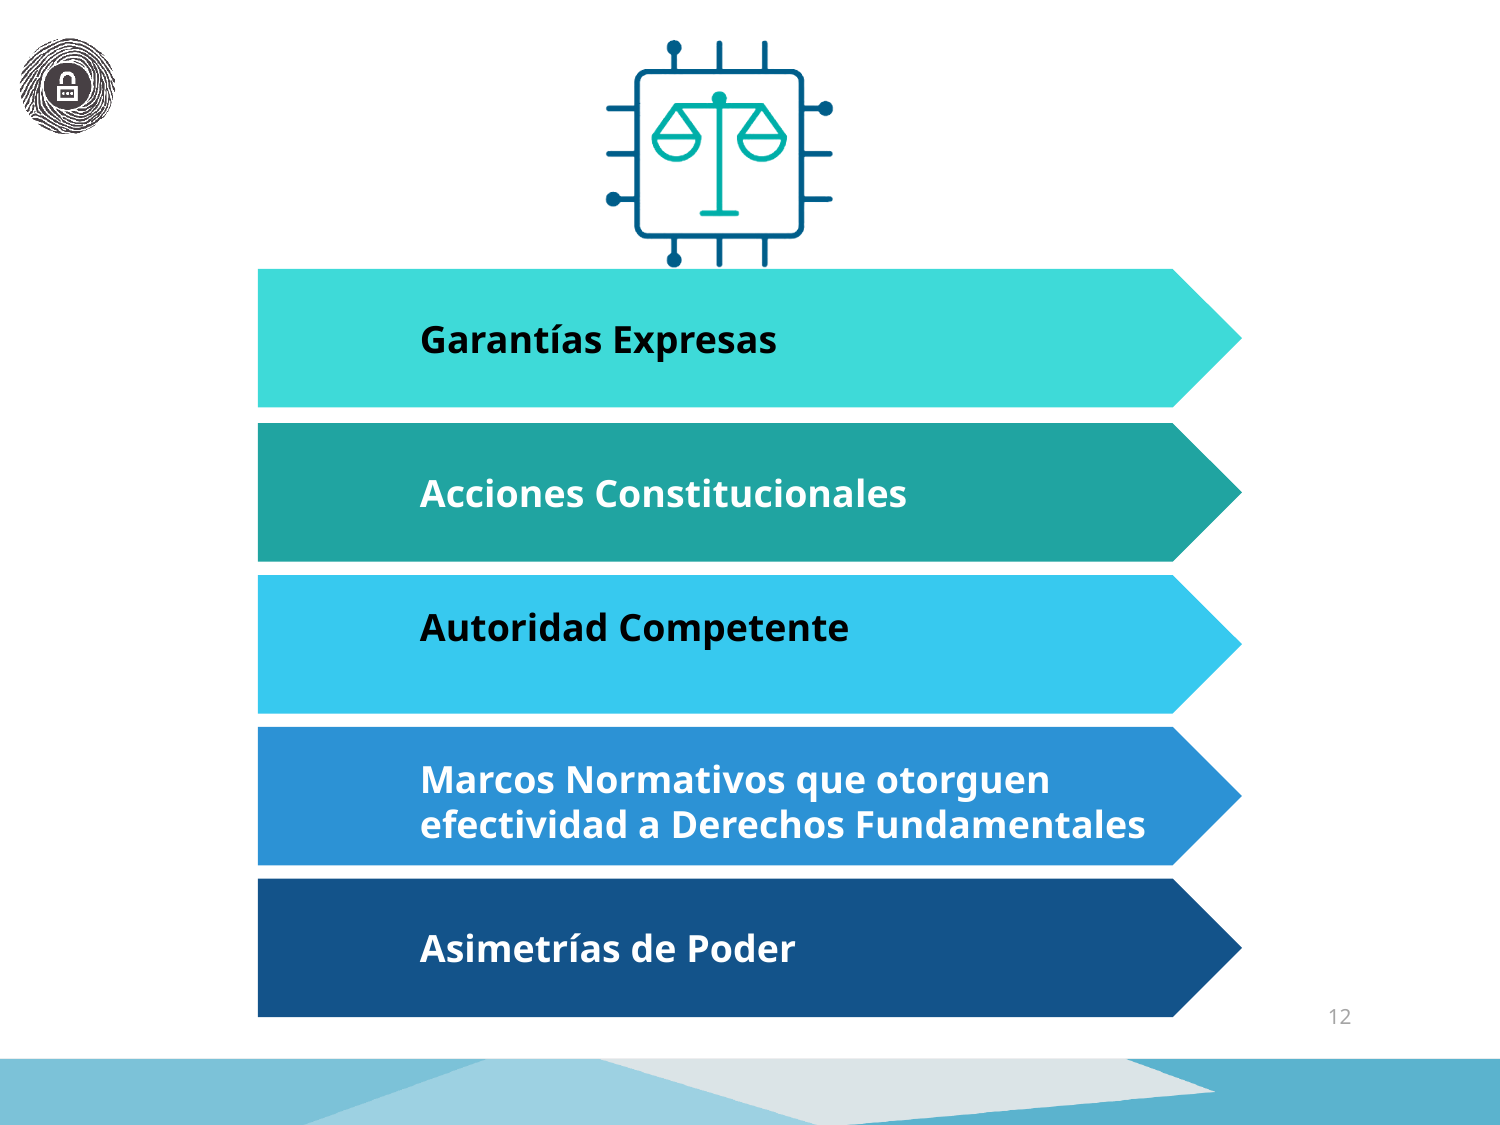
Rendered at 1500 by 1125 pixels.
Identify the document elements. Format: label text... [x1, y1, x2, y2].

text_box Marcos Normativos que otorguen efectividad a Derechos Fundamentales [257, 726, 1242, 866]
text_box Garantías Expresas [257, 268, 1242, 408]
picture [0, 0, 1500, 1125]
slide_number 12 [1281, 987, 1367, 1048]
text_box Acciones Constitucionales [257, 423, 1242, 562]
text_box Autoridad Competente [257, 575, 1242, 714]
text_box Asimetrías de Poder [257, 878, 1242, 1018]
